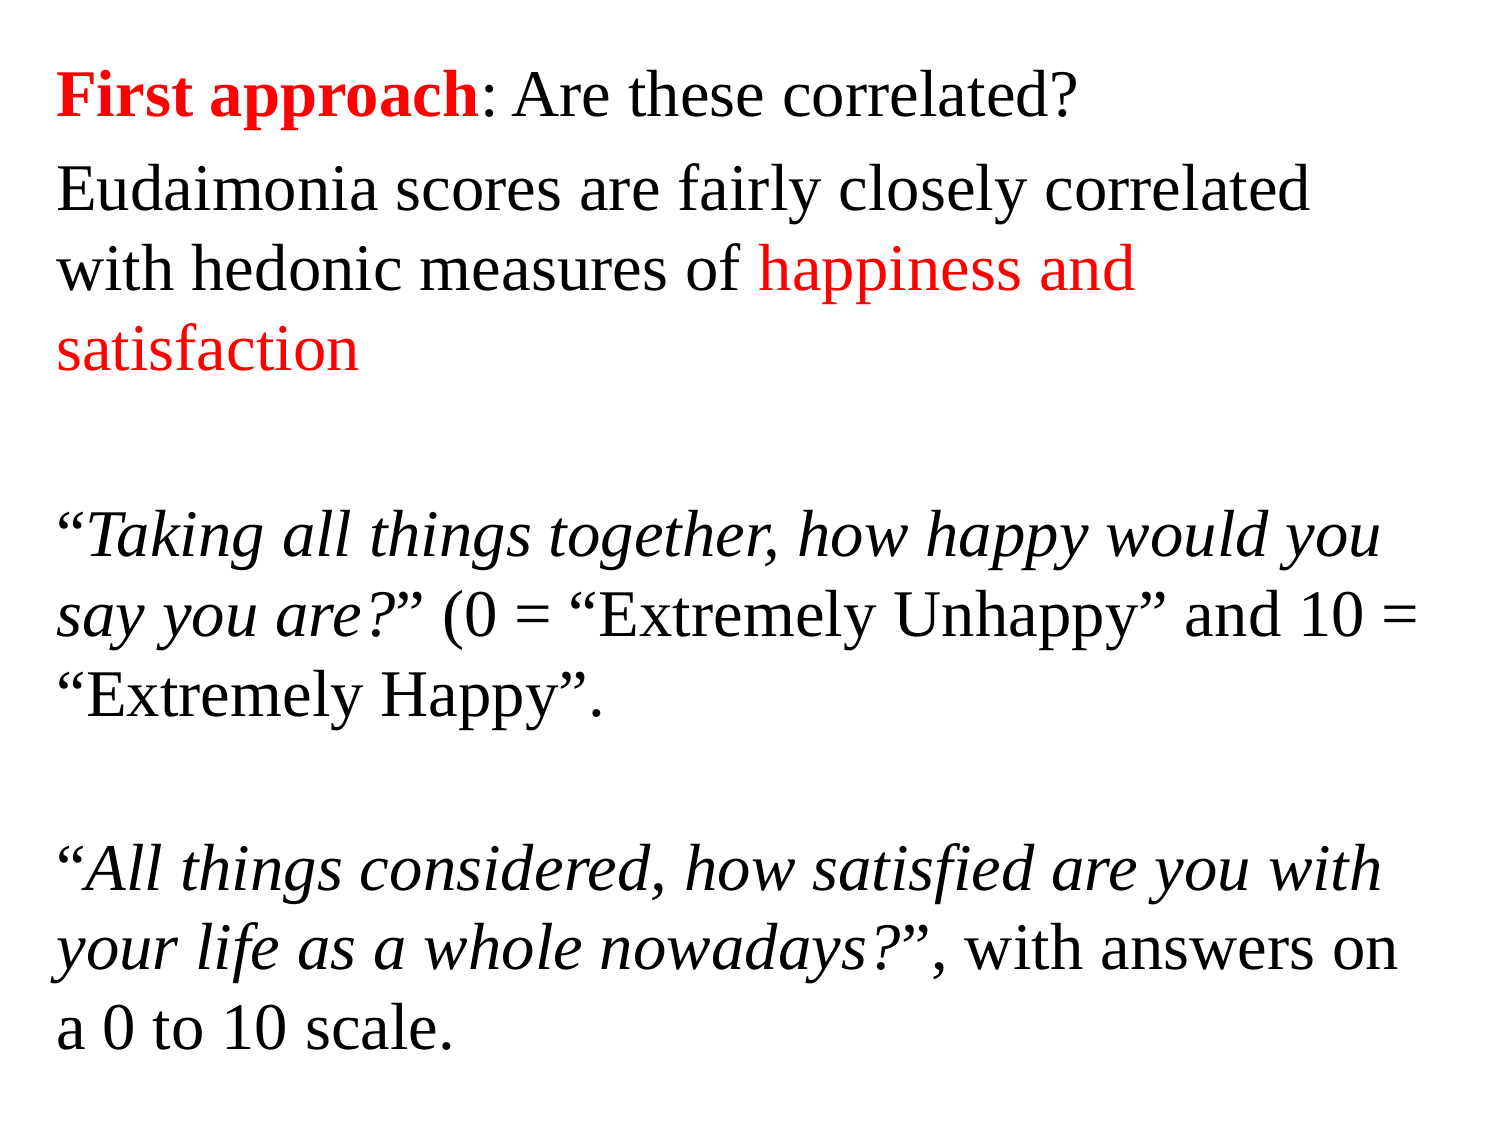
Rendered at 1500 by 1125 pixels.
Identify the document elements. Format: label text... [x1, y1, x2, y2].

list First approach: Are these correlated? Eudaimonia scores are fairly closely correlated with hedonic measures of happiness and satisfaction “Taking all things together, how happy would you say you are?” (0 = “Extremely Unhappy” and 10 = “Extremely Happy”. “All things considered, how satisfied are you with your life as a whole nowadays?”, with answers on a 0 to 10 scale. [41, 42, 1447, 1024]
